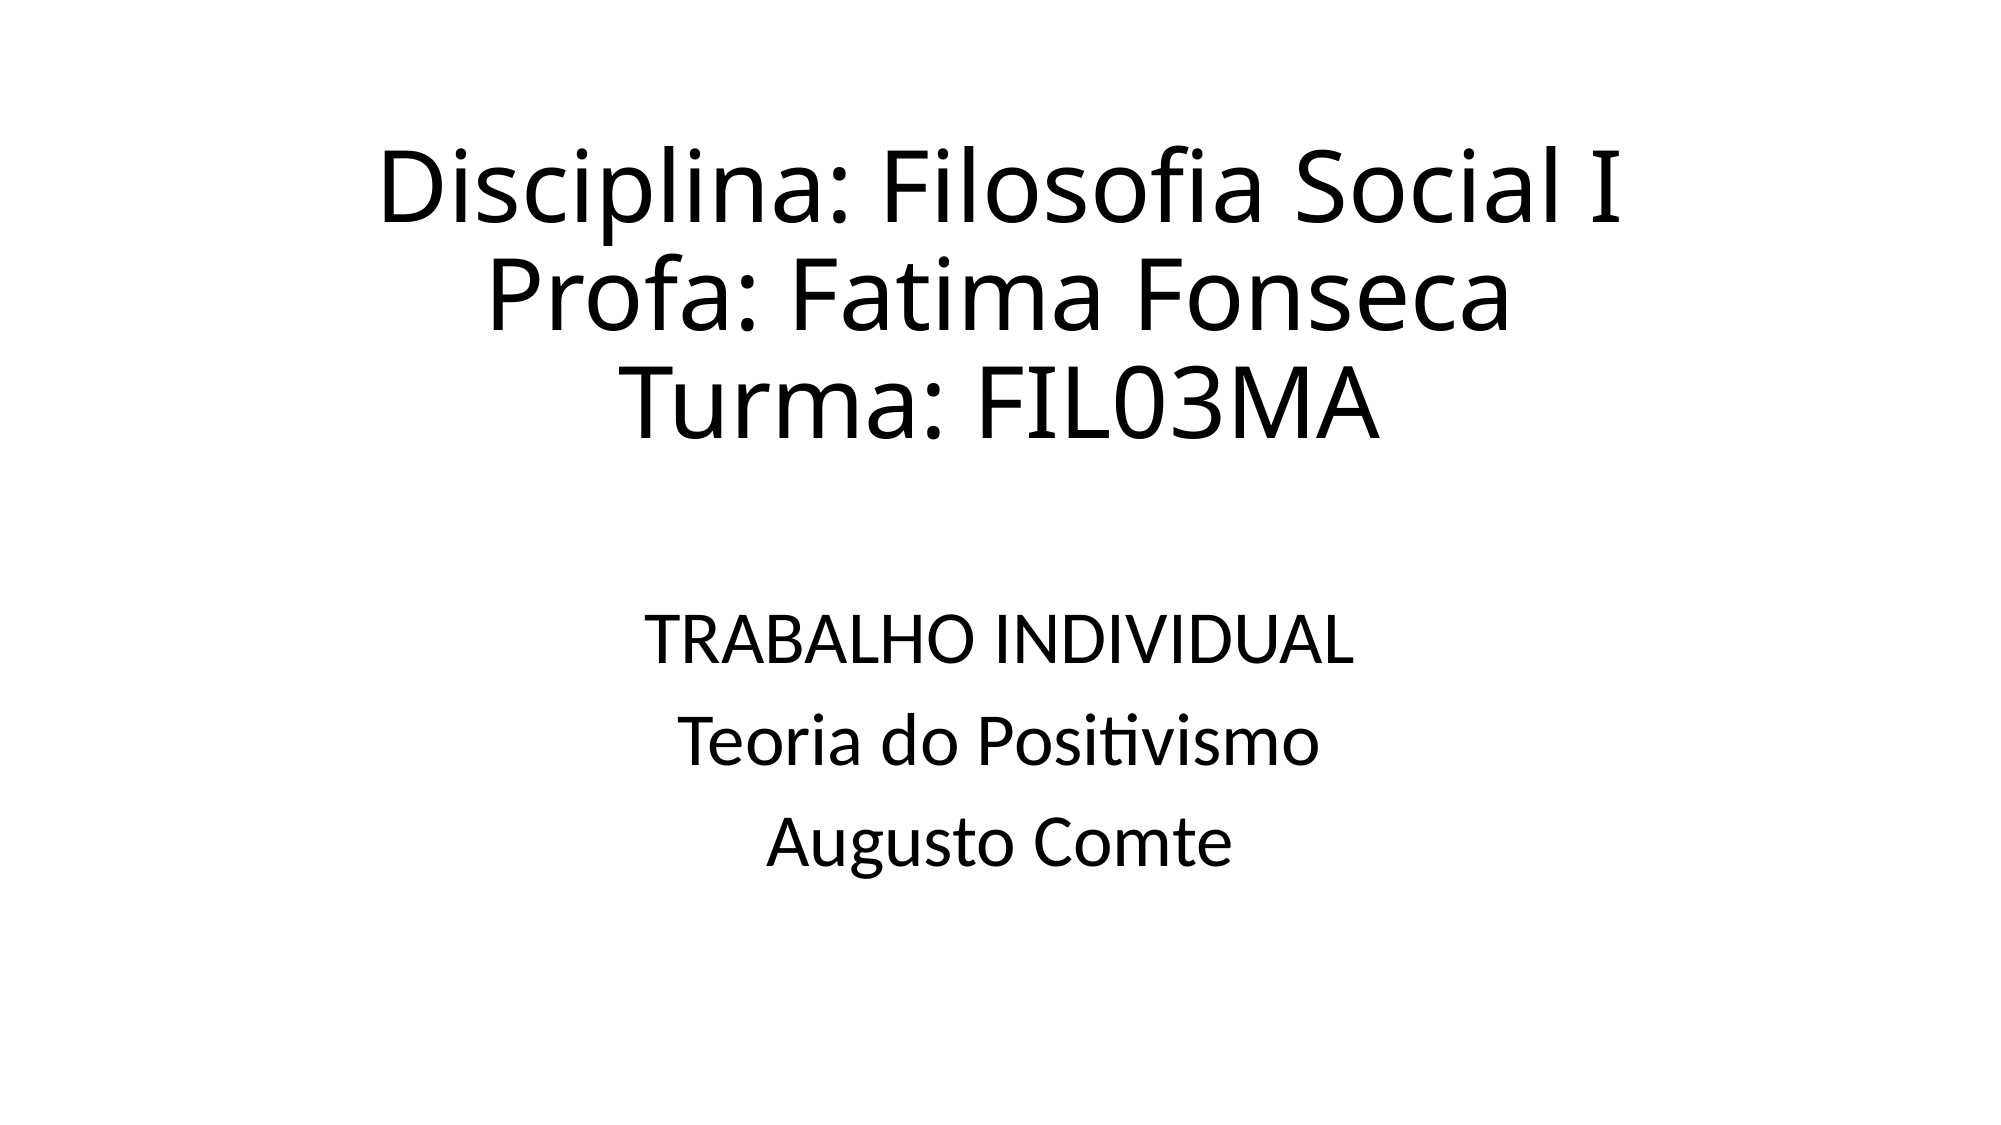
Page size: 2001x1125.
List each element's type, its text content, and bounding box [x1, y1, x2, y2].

subtitle TRABALHO INDIVIDUAL Teoria do Positivismo Augusto Comte [249, 590, 1750, 863]
title Disciplina: Filosofia Social I Profa: Fatima Fonseca Turma: FIL03MA [249, 66, 1750, 468]
